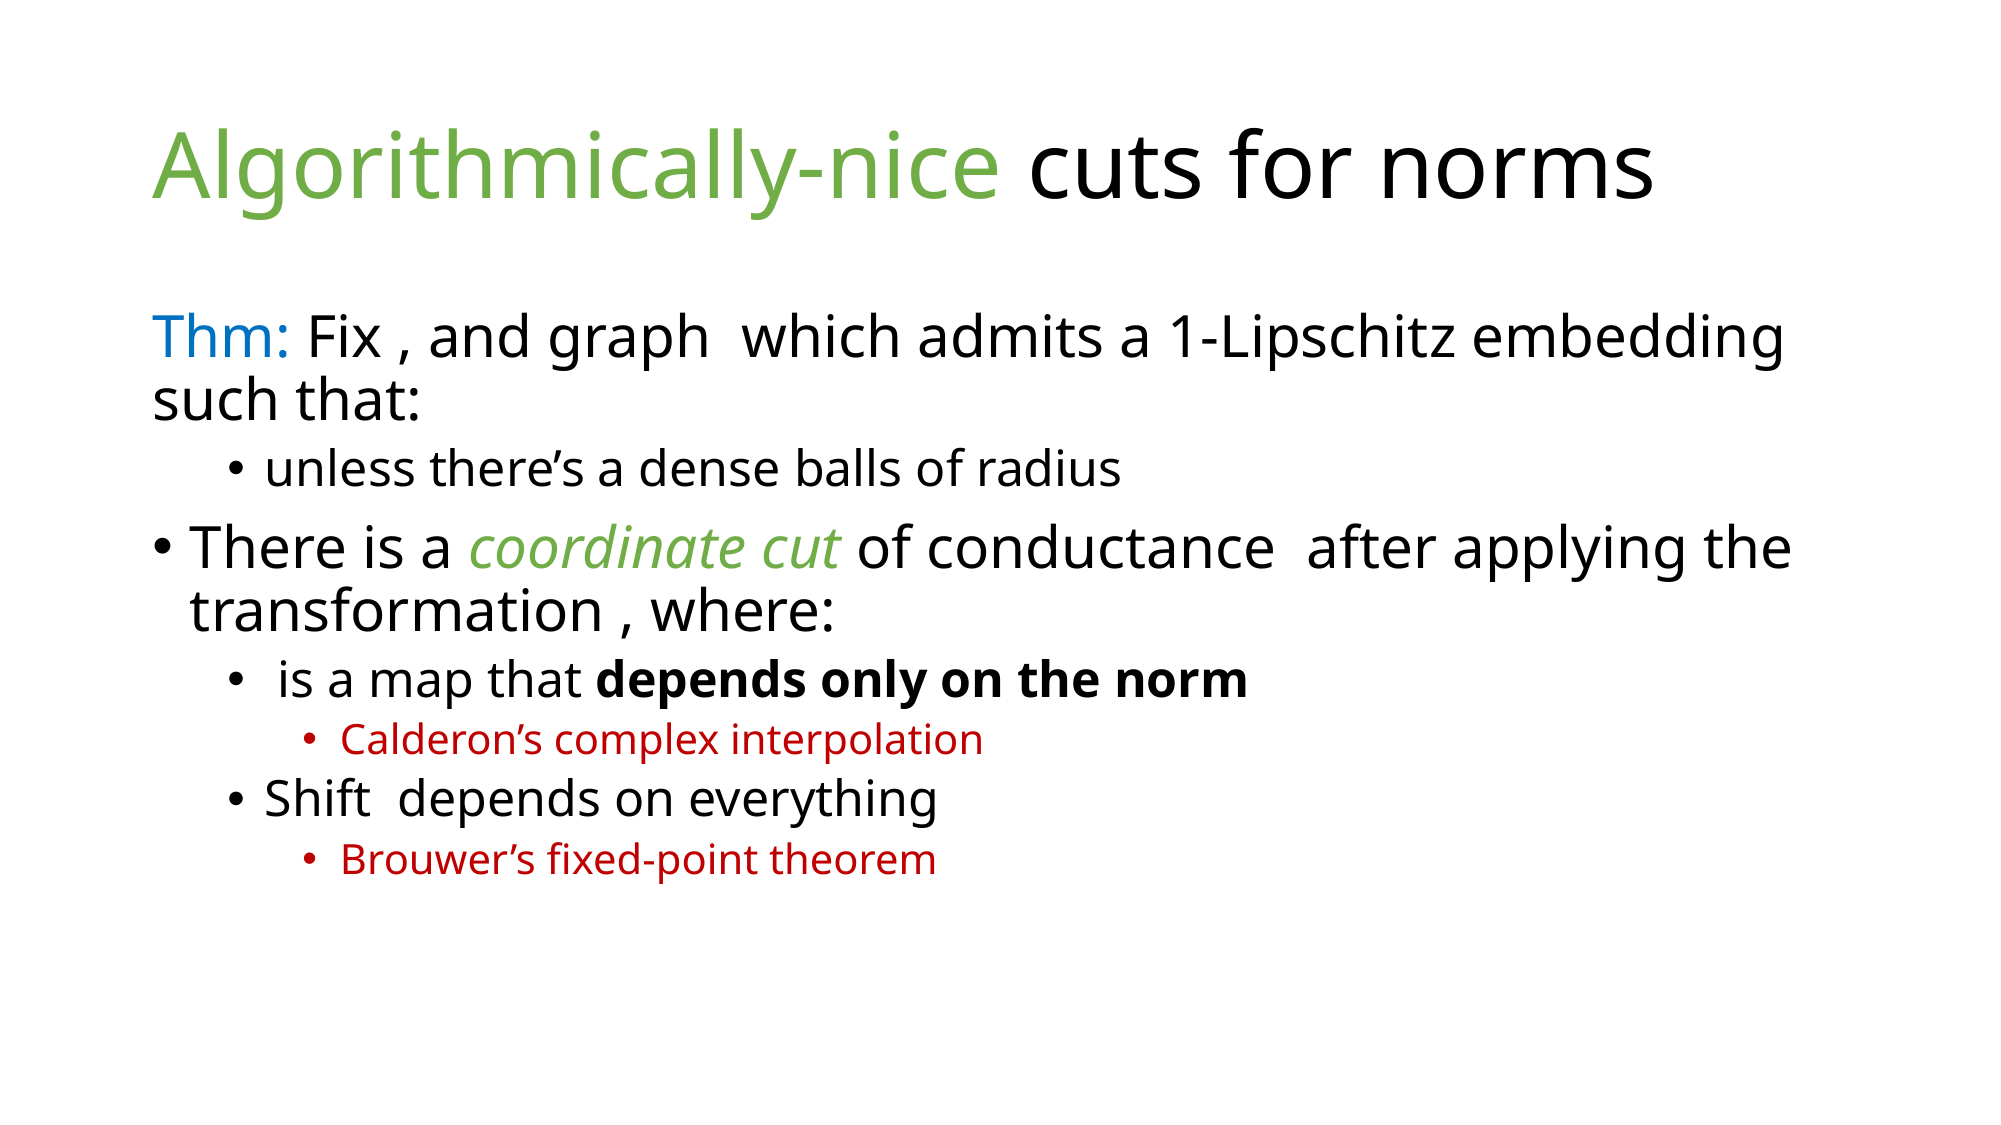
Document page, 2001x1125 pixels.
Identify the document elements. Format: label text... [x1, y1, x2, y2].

title Algorithmically-nice cuts for norms [137, 59, 1863, 278]
